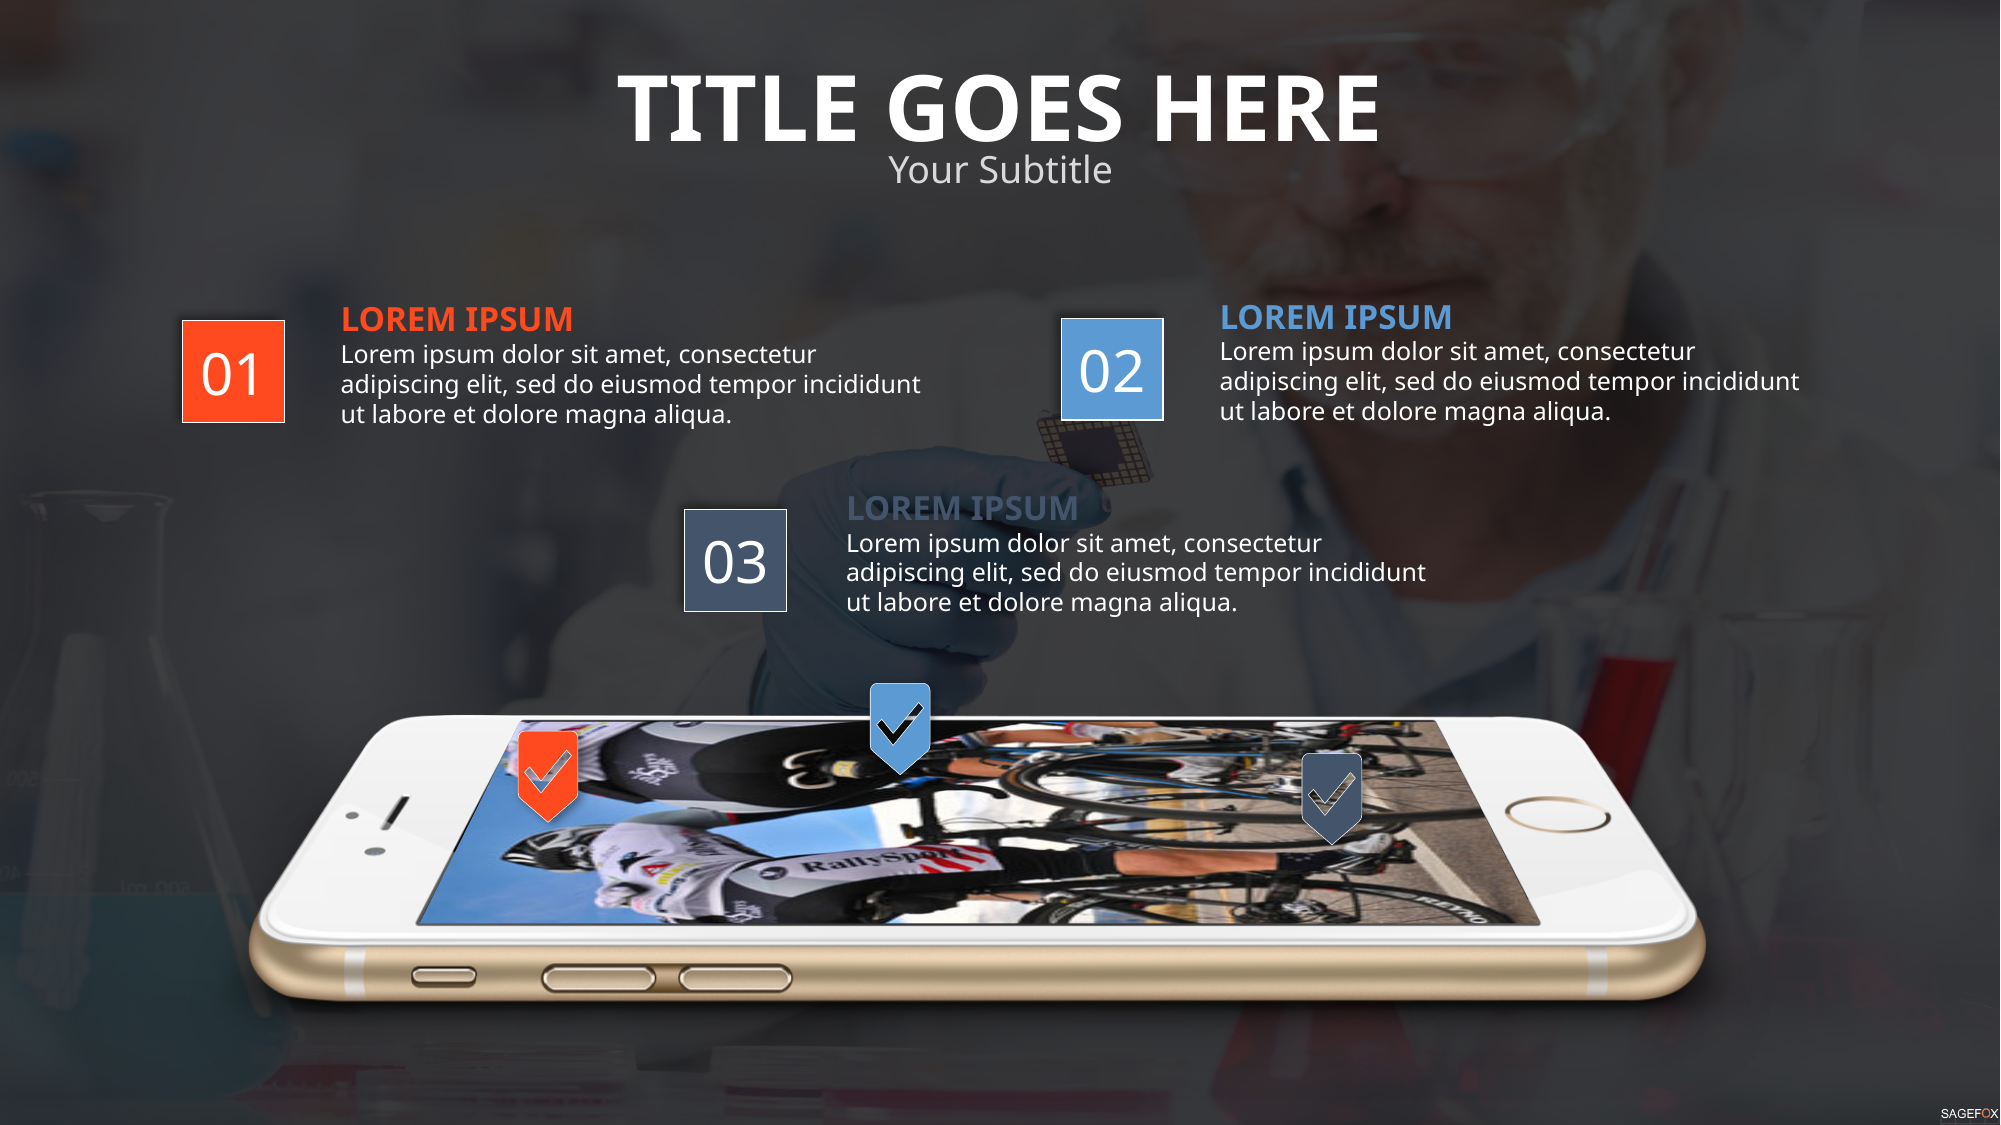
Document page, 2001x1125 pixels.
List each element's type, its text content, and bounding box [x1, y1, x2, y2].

text_box LOREM IPSUM Lorem ipsum dolor sit amet, consectetur adipiscing elit, sed do eiusmod tempor incididunt ut labore et dolore magna aliqua. [330, 293, 937, 434]
text_box LOREM IPSUM Lorem ipsum dolor sit amet, consectetur adipiscing elit, sed do eiusmod tempor incididunt ut labore et dolore magna aliqua. [1209, 290, 1815, 431]
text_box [548, 42, 1452, 199]
text_box 01 [181, 320, 285, 424]
text_box 02 [1060, 317, 1164, 421]
text_box LOREM IPSUM Lorem ipsum dolor sit amet, consectetur adipiscing elit, sed do eiusmod tempor incididunt ut labore et dolore magna aliqua. [836, 482, 1442, 560]
text_box 03 [683, 508, 787, 560]
picture [0, 0, 2001, 1125]
